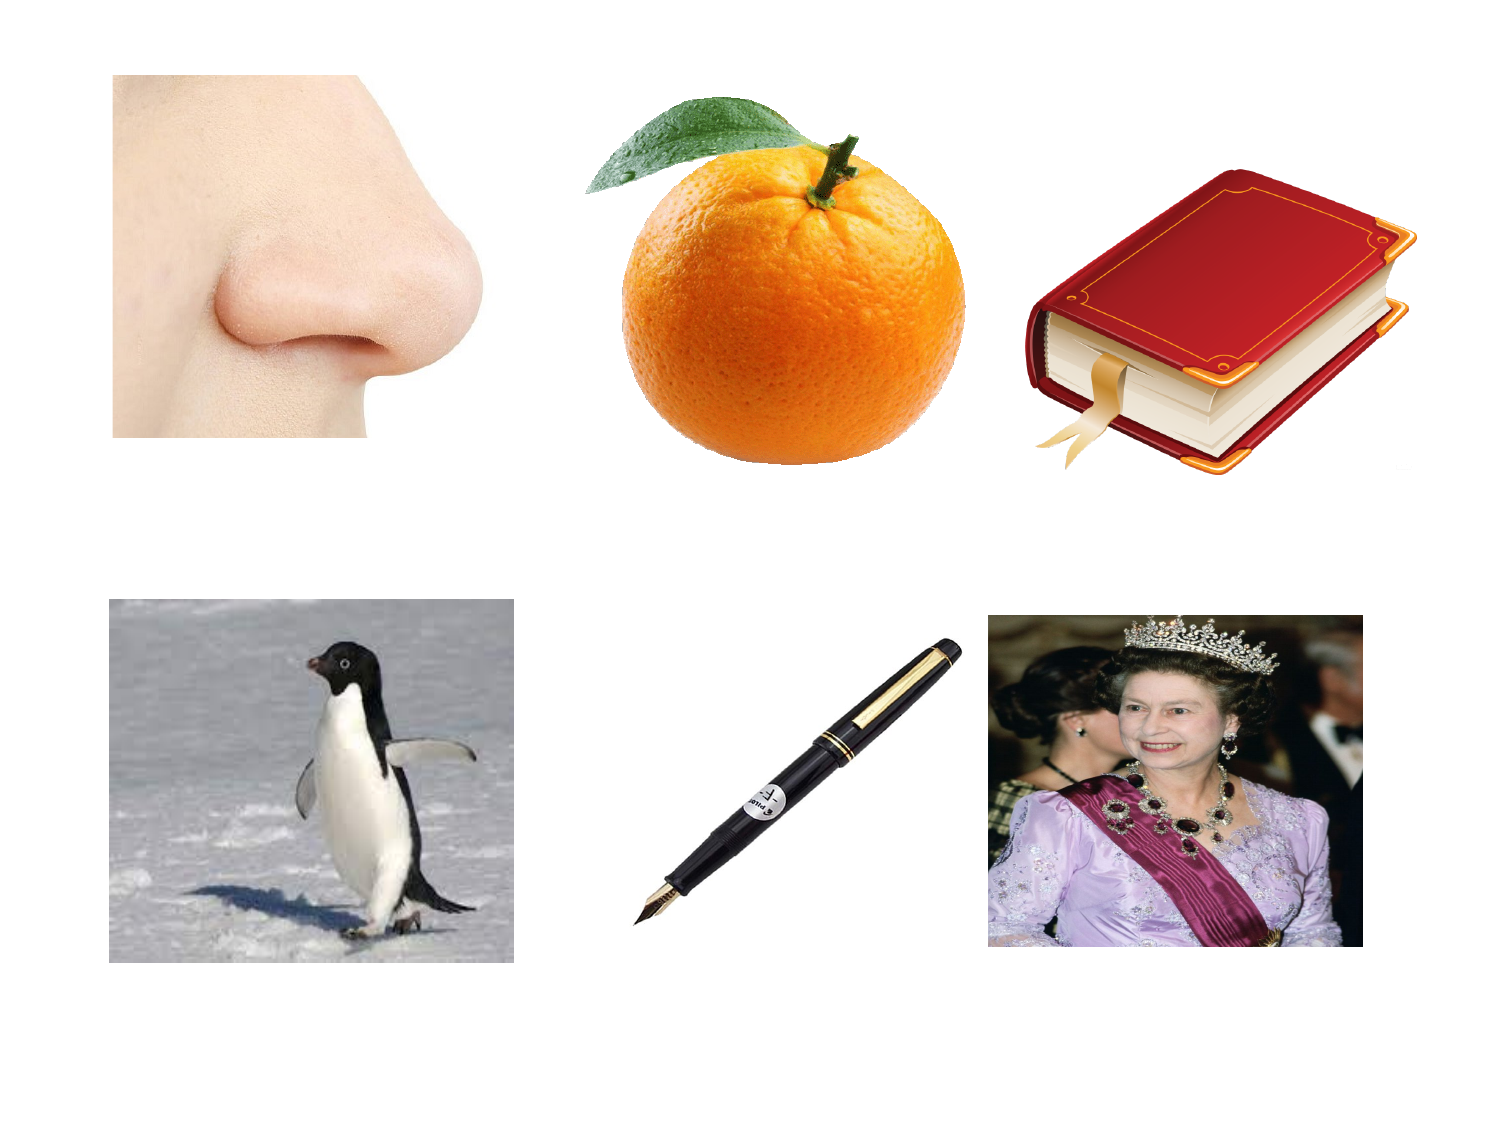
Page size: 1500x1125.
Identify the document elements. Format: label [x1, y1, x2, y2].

picture [108, 599, 514, 963]
picture [1024, 169, 1418, 476]
picture [574, 74, 989, 476]
picture [597, 599, 1363, 963]
picture [112, 74, 501, 438]
